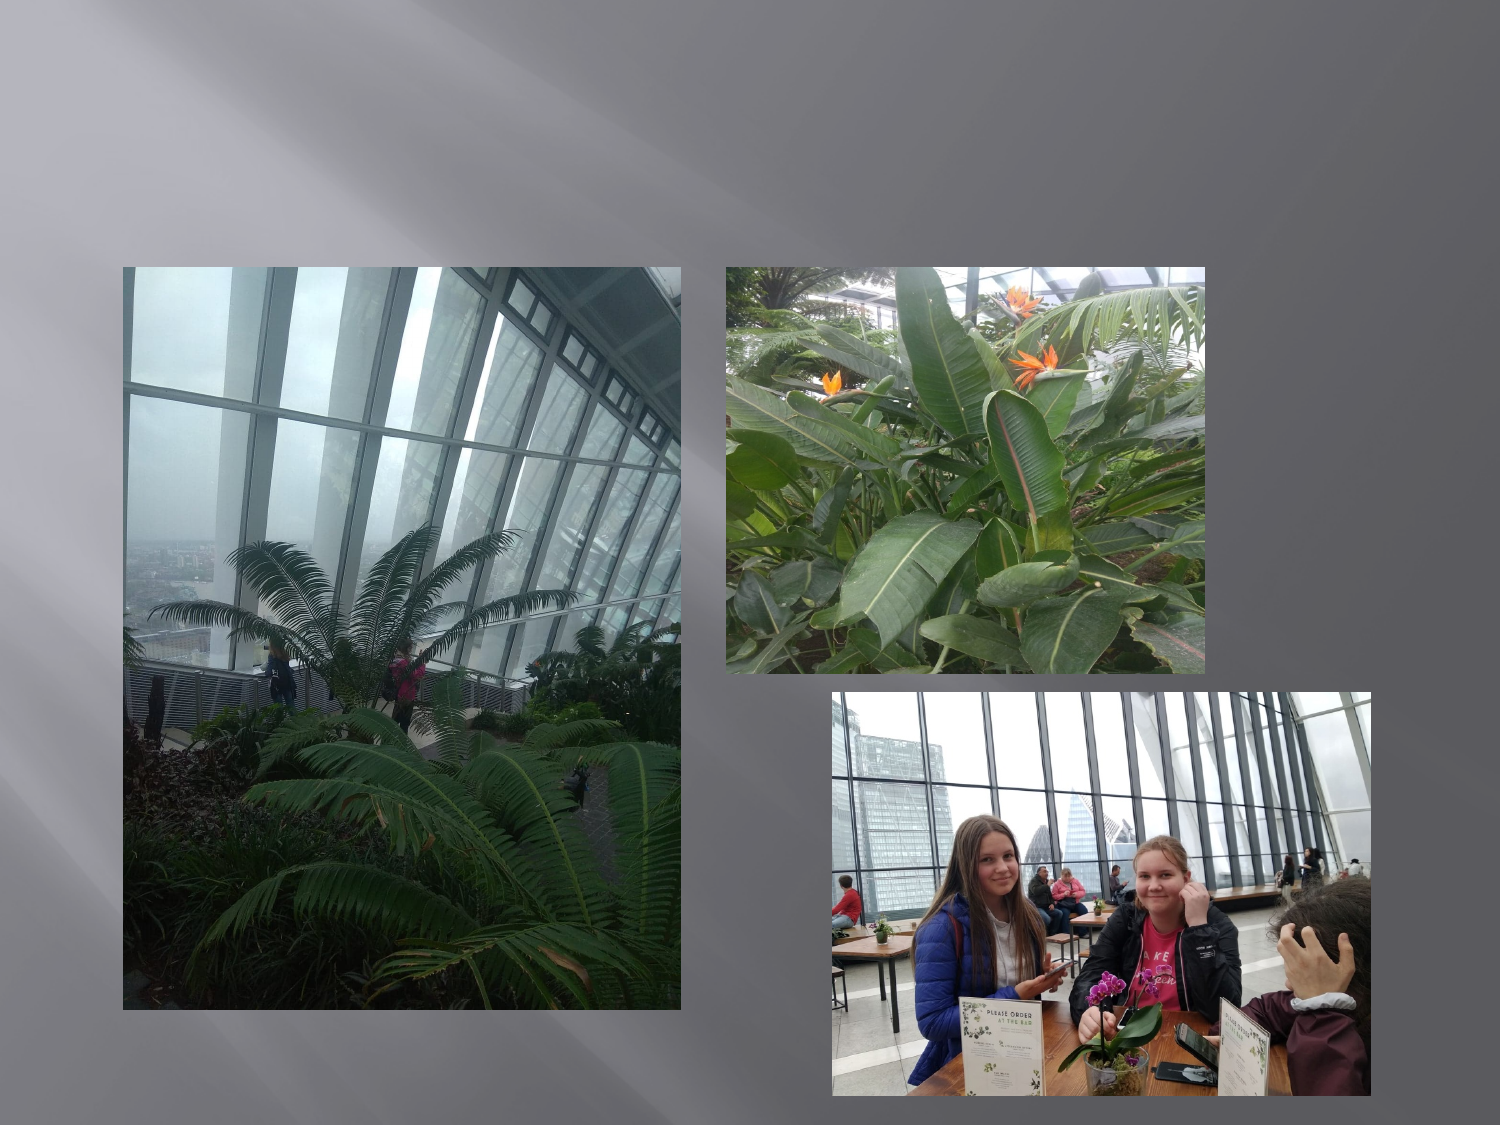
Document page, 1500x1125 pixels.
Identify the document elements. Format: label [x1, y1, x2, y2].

list [726, 266, 1205, 674]
list [123, 266, 681, 1010]
picture [832, 692, 1371, 1096]
